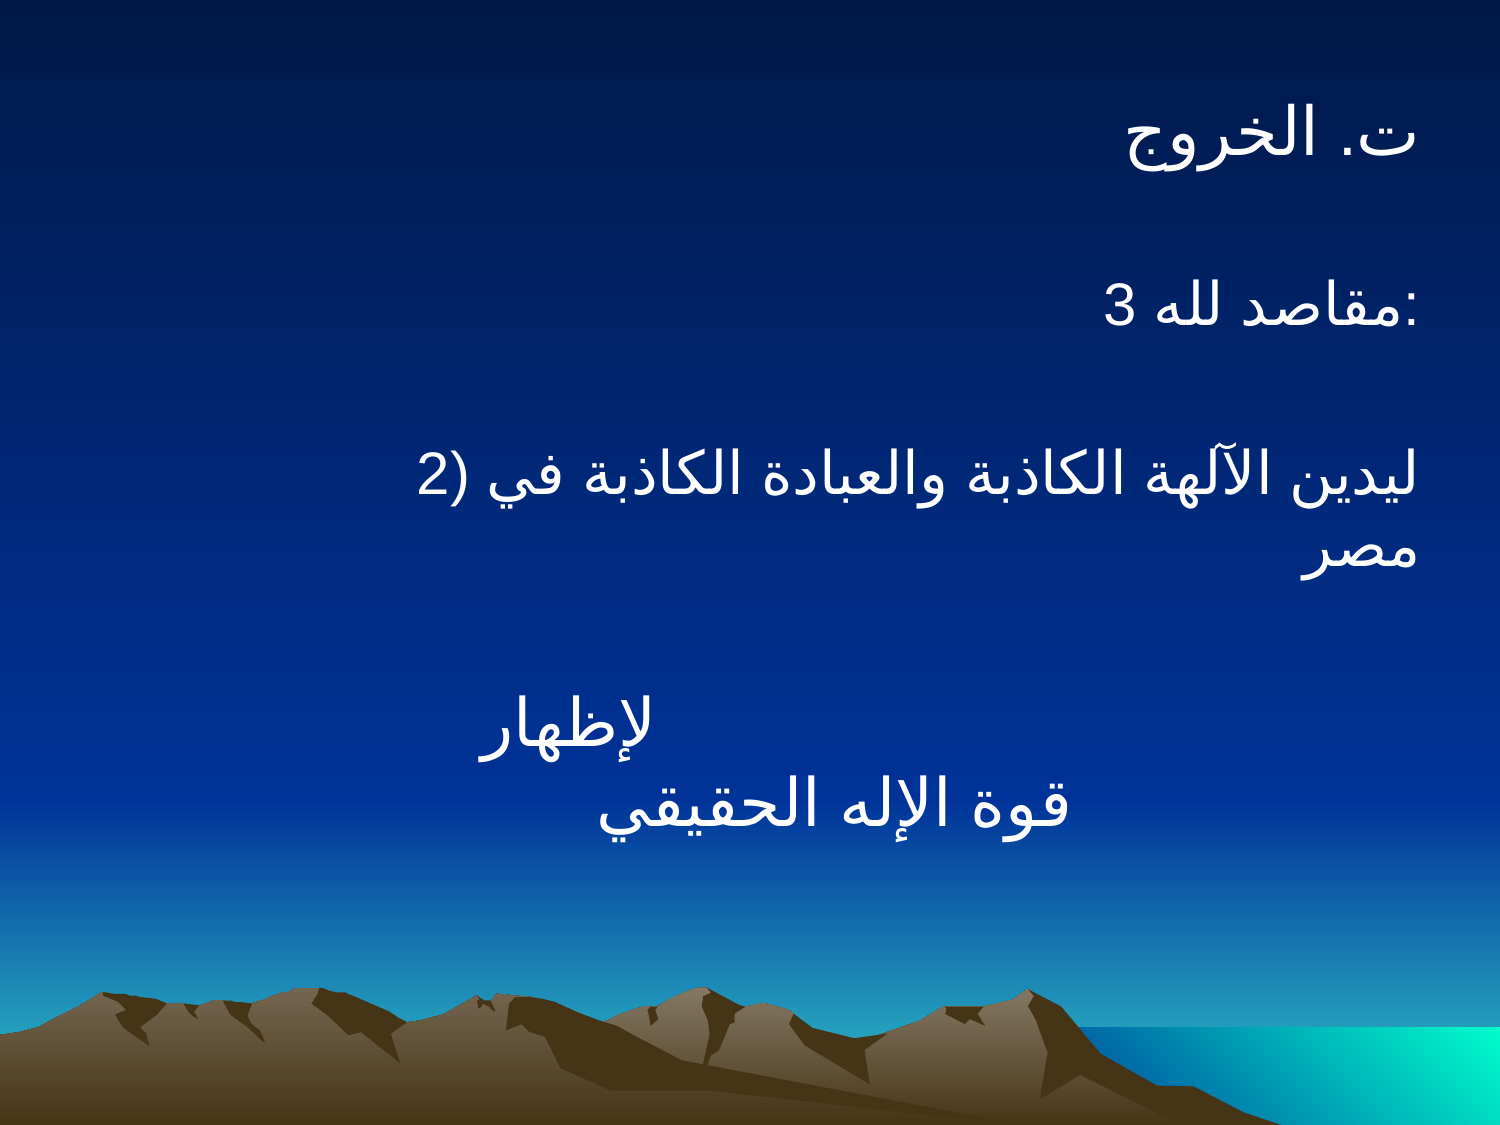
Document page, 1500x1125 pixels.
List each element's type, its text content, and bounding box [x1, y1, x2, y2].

text_box لإظهار قوة الإله الحقيقي [395, 671, 1181, 767]
list ت. الخروج 3 مقاصد لله: 2) ليدين الآلهة الكاذبة والعبادة الكاذبة في مصر [74, 82, 1426, 850]
